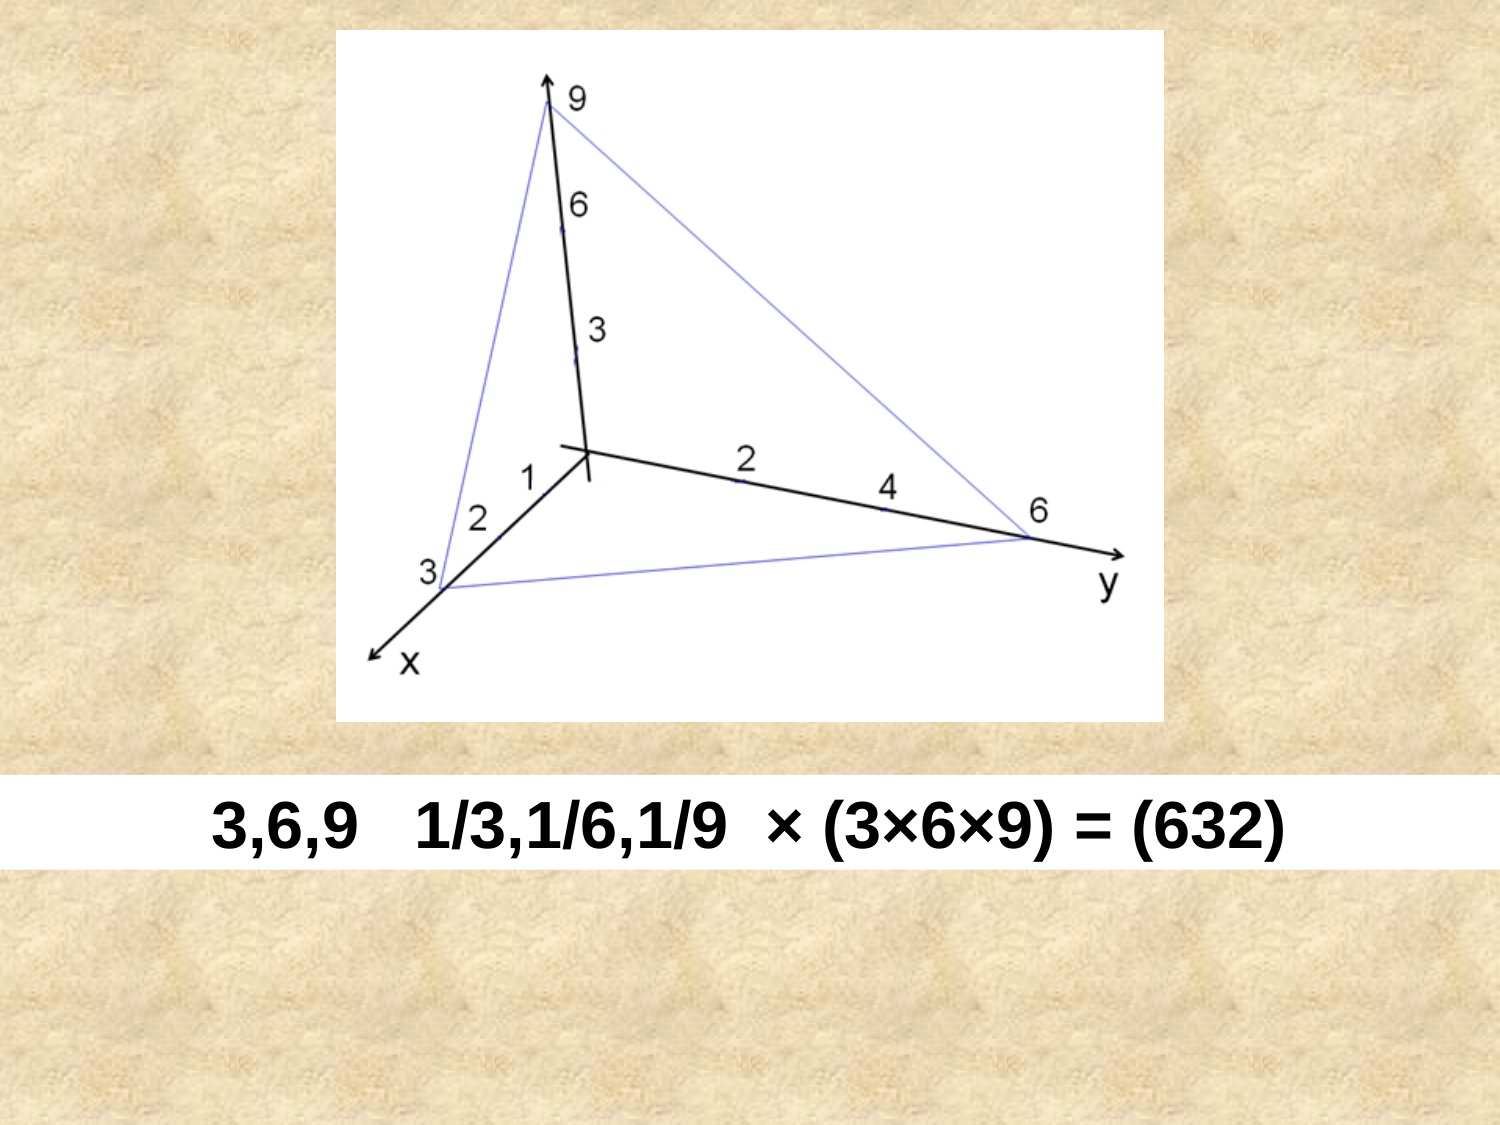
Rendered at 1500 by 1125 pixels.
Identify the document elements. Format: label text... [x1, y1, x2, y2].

text_box 3,6,9 1/3,1/6,1/9 × (3×6×9) = (632) [0, 774, 1500, 870]
picture [0, 870, 1500, 1125]
picture [0, 0, 1500, 774]
